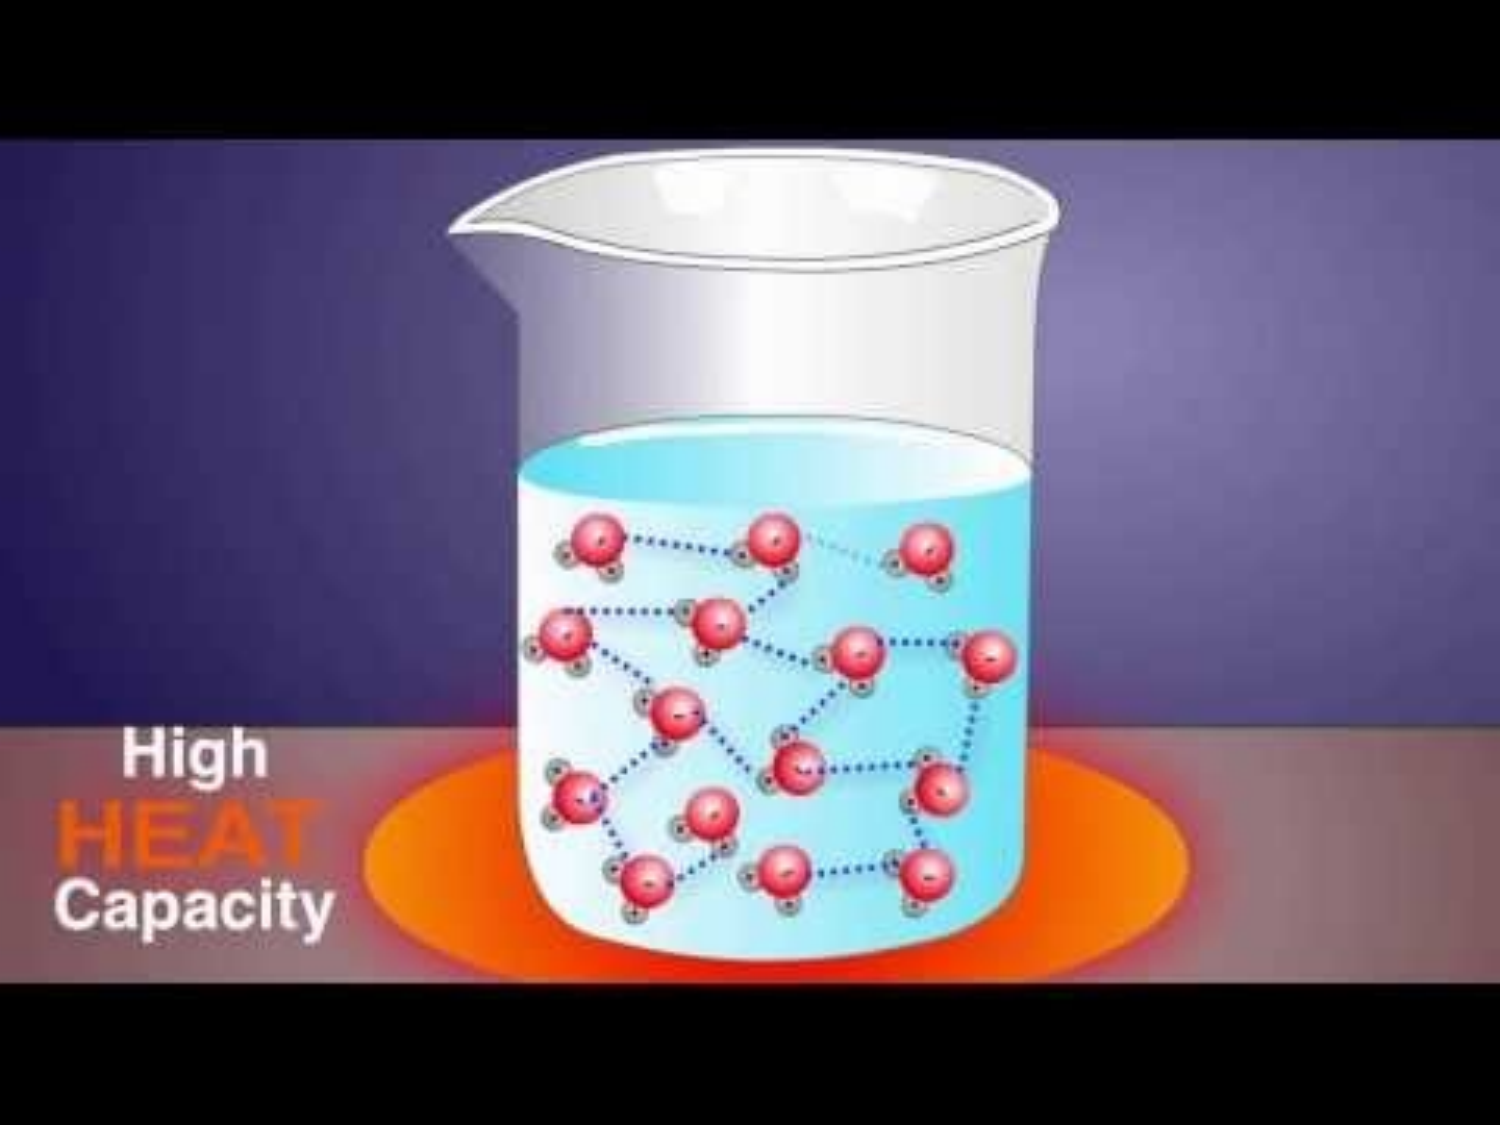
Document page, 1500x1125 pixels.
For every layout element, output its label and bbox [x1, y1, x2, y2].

list [0, 0, 1500, 1125]
